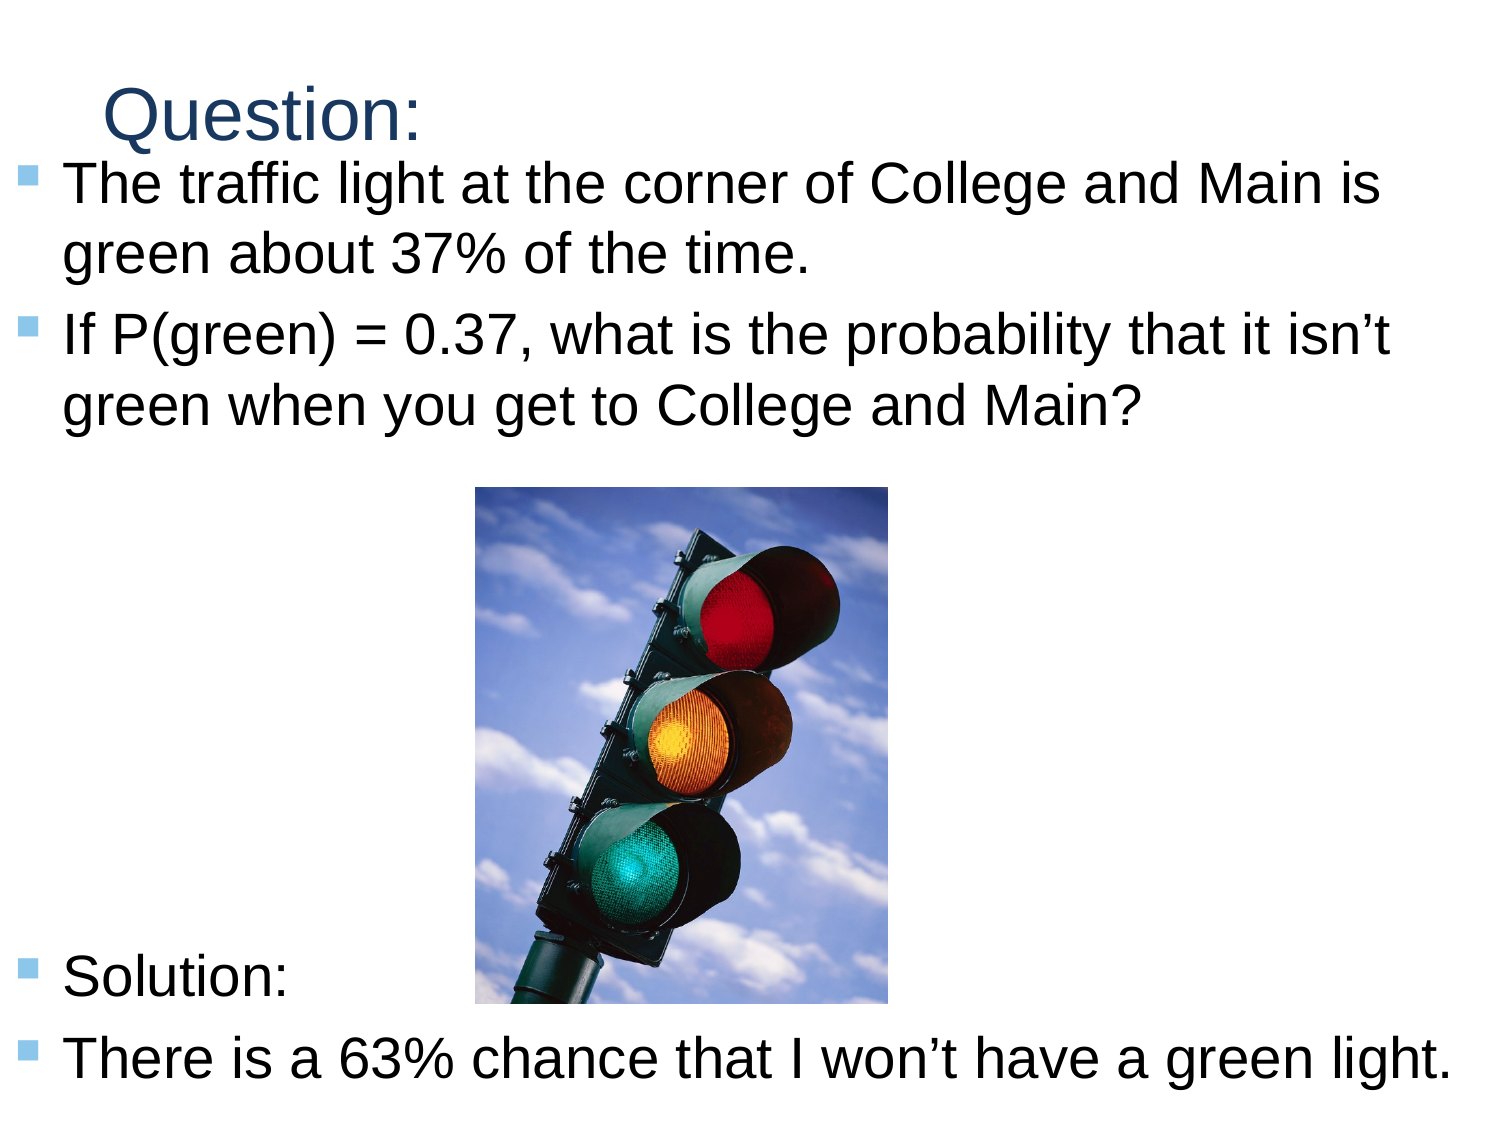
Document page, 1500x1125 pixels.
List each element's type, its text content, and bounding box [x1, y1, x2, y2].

title Question: [87, 49, 1450, 137]
picture [474, 487, 888, 1004]
list The traffic light at the corner of College and Main is green about 37% of the time. If P(green) = 0.37, what is the probability that it isn’t green when you get to College and Main? Solution: There is a 63% chance that I won’t have a green light. [0, 137, 1500, 1013]
